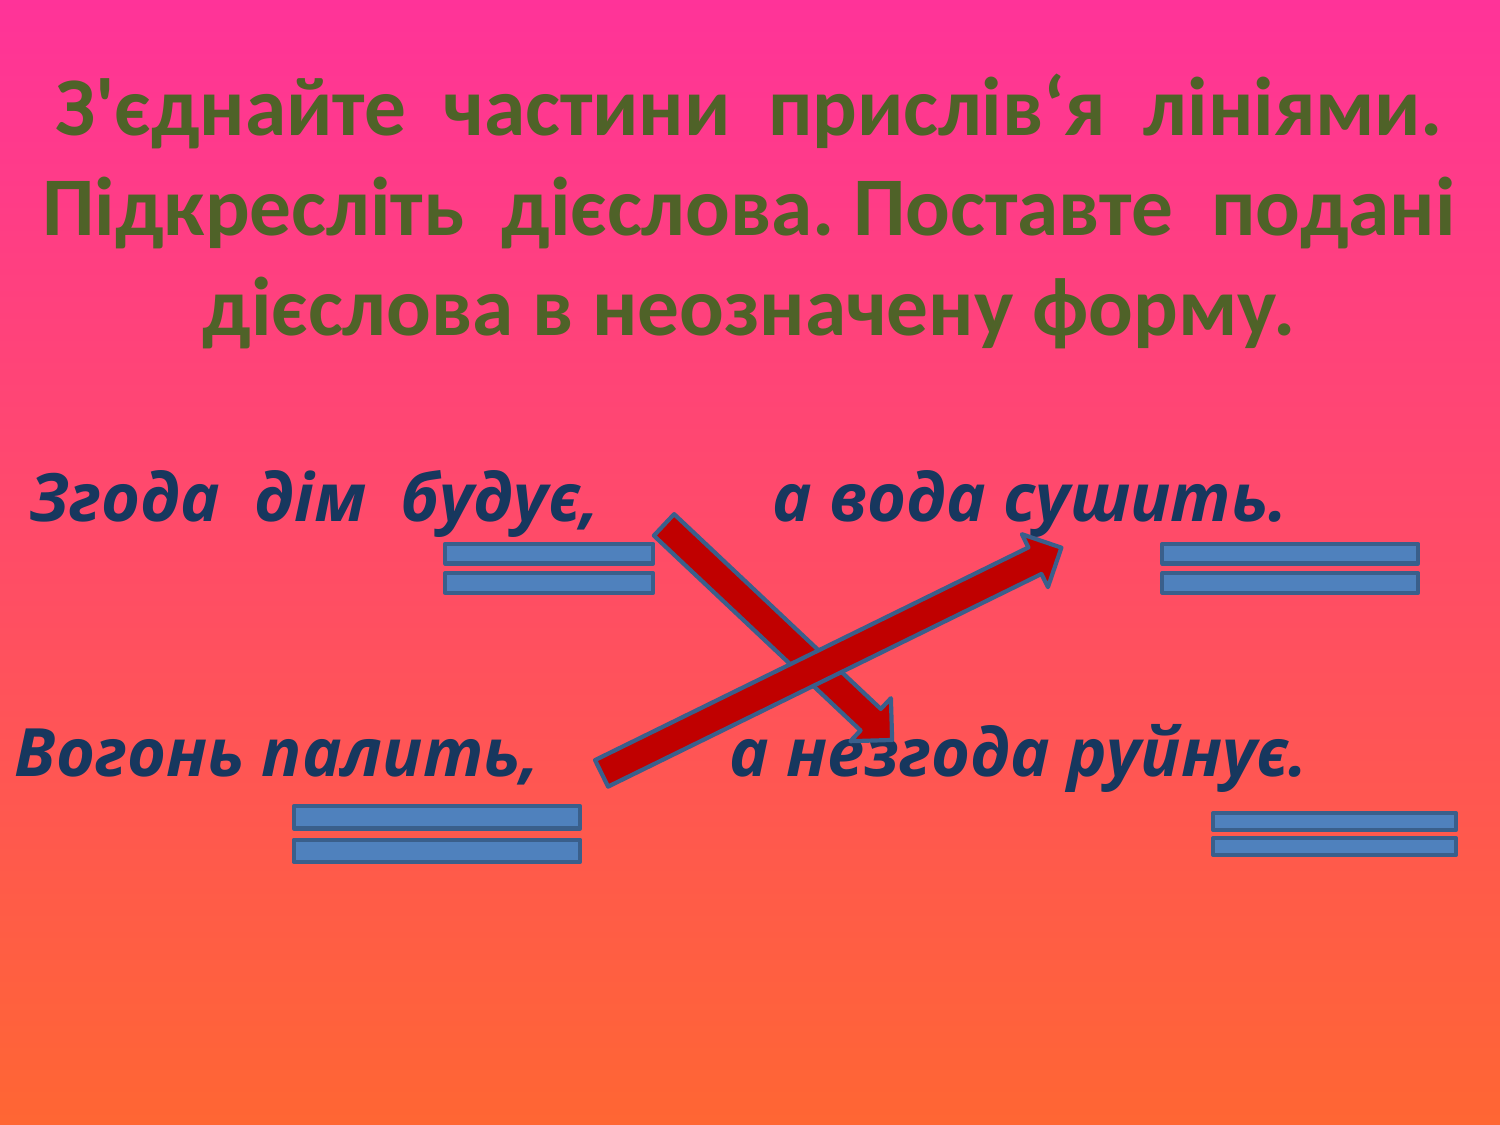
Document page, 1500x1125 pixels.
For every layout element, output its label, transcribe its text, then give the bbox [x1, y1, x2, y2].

text_box [1211, 811, 1458, 832]
text_box [593, 532, 1064, 789]
text_box [1160, 542, 1420, 566]
text_box [443, 571, 655, 595]
text_box [292, 804, 582, 831]
text_box [1160, 571, 1420, 595]
text_box [292, 838, 582, 864]
text_box [813, 673, 895, 744]
text_box [651, 512, 819, 664]
text_box З'єднайте частини прислів‘я лініями. Підкресліть дієслова. Поставте подані дієслова в неозначену форму. [0, 45, 1500, 233]
text_box [443, 542, 655, 566]
text_box Згода дім будує, а вода сушить. Вогонь палить, а незгода руйнує. [0, 456, 1500, 1125]
text_box [1211, 836, 1458, 857]
